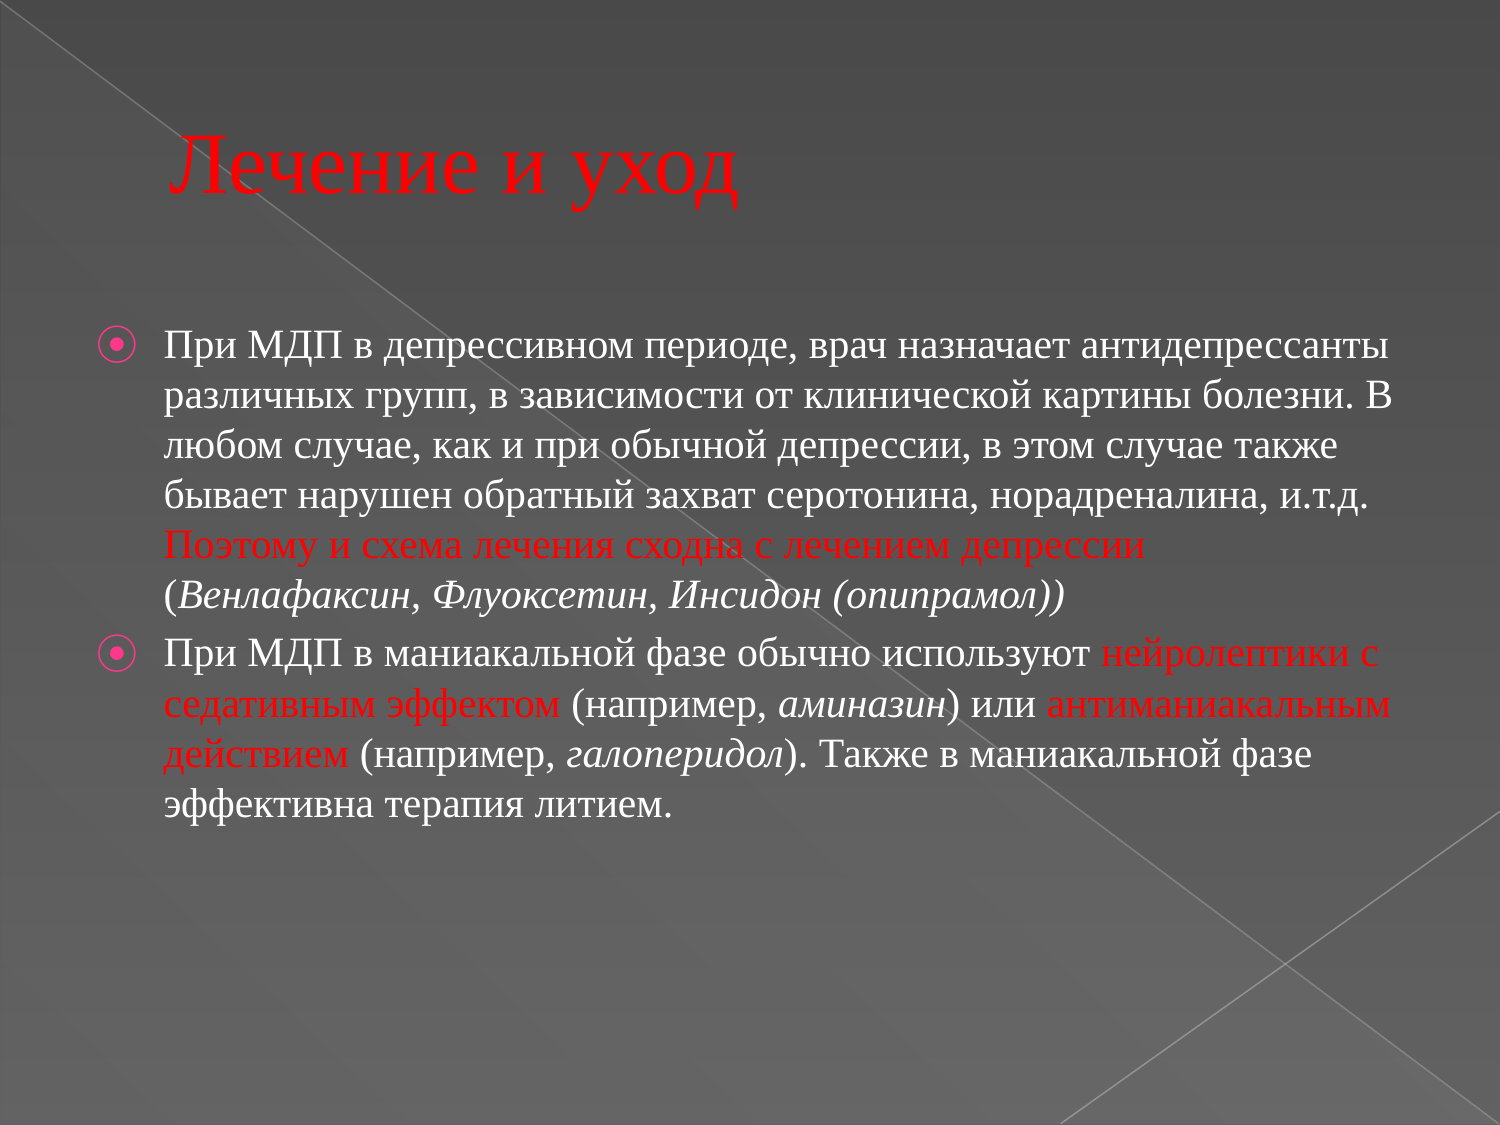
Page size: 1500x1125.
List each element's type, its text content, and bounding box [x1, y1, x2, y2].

list При МДП в депрессивном периоде, врач назначает антидепрессанты различных групп, в зависимости от клинической картины болезни. В любом случае, как и при обычной депрессии, в этом случае также бывает нарушен обратный захват серотонина, норадреналина, и.т.д. Поэтому и схема лечения сходна с лечением депрессии (Венлафаксин, Флуоксетин, Инсидон (опипрамол)) При МДП в маниакальной фазе обычно используют нейролептики с седативным эффектом (например, аминазин) или антиманиакальным действием (например, галоперидол). Также в маниакальной фазе эффективна терапия литием. [75, 308, 1425, 1059]
title Лечение и уход [75, 43, 1425, 274]
